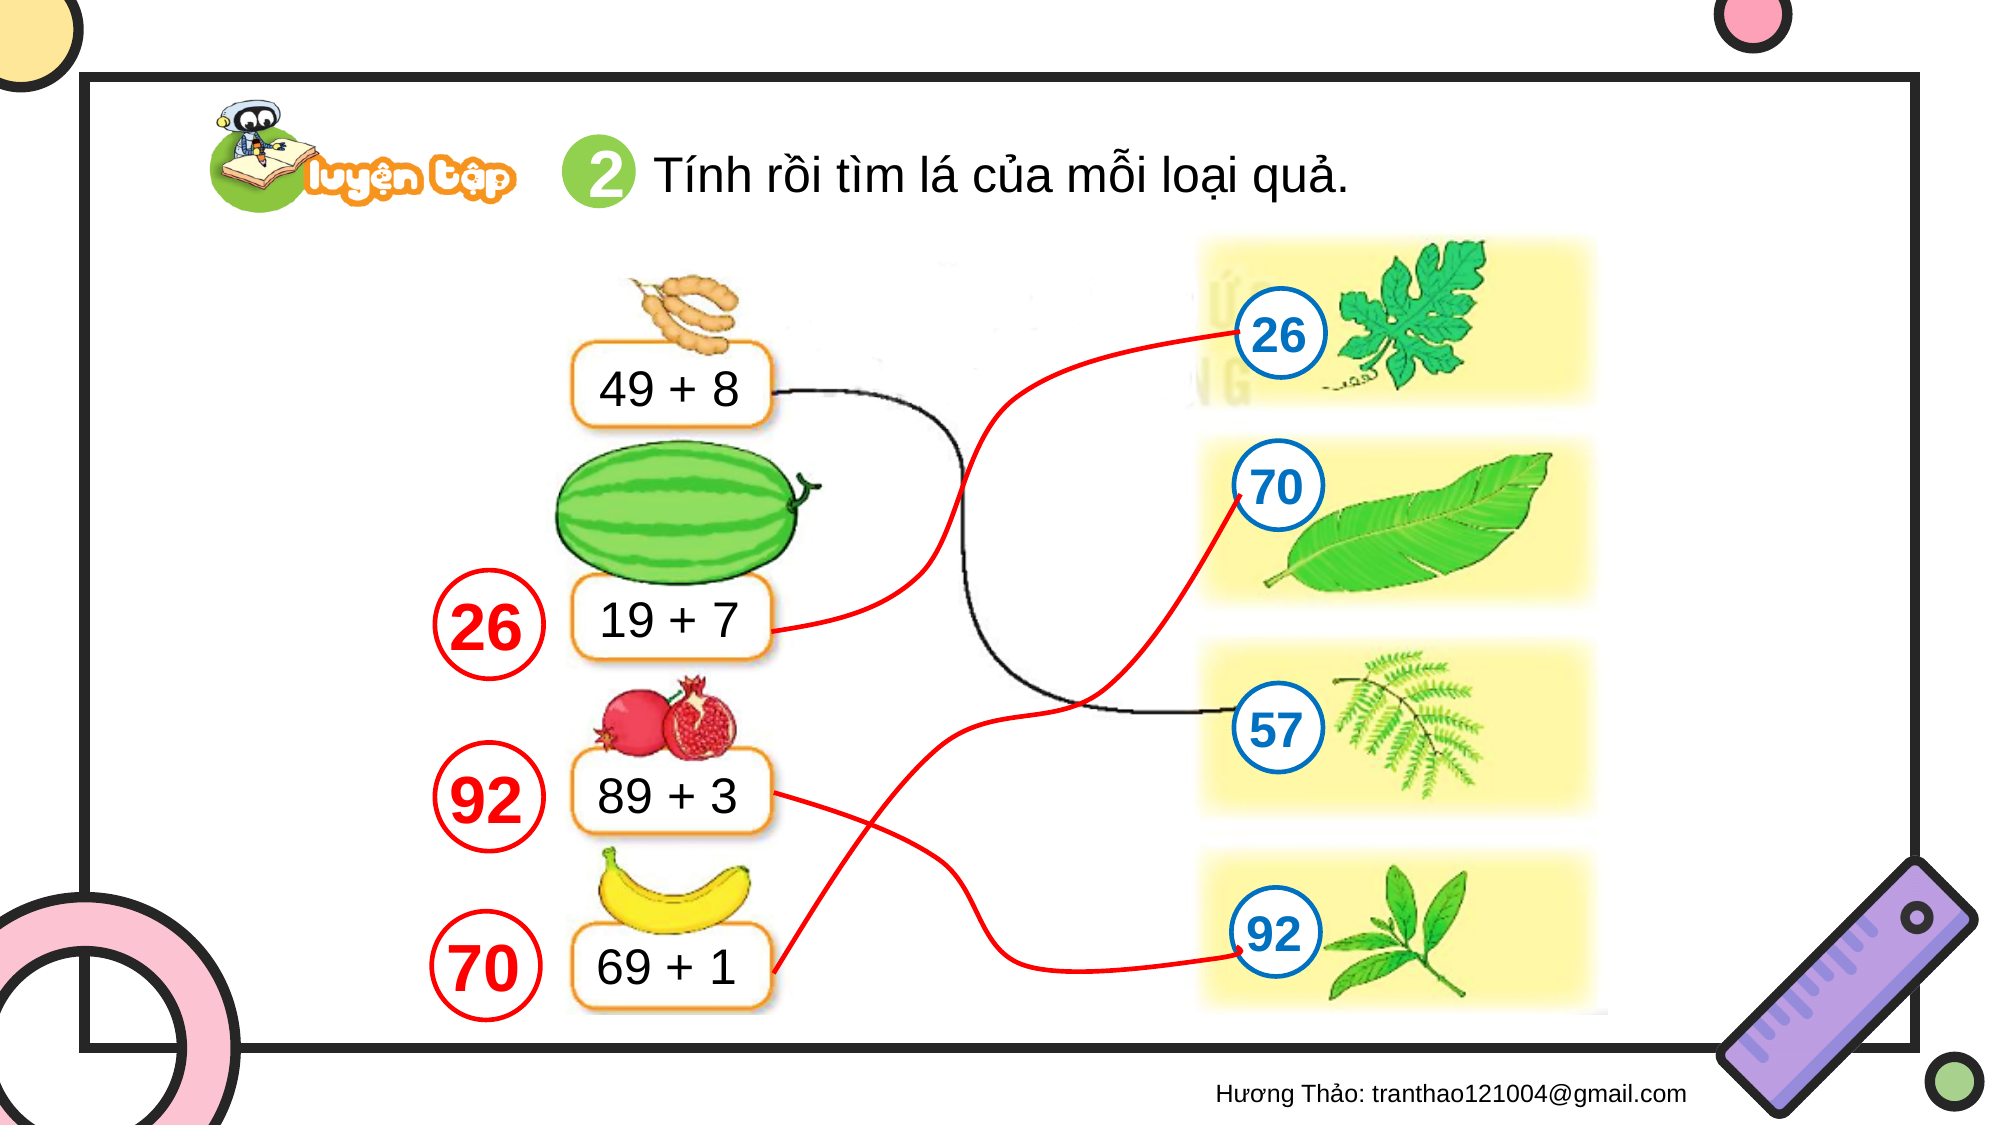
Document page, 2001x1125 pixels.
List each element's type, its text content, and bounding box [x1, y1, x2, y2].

text_box Tính rồi tìm lá của mỗi loại quả. [638, 135, 1366, 211]
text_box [434, 570, 563, 679]
picture [1711, 851, 1984, 1124]
text_box 2 [561, 134, 636, 209]
picture [180, 83, 548, 226]
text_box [434, 742, 563, 852]
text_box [431, 911, 560, 1020]
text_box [514, 225, 1608, 1015]
